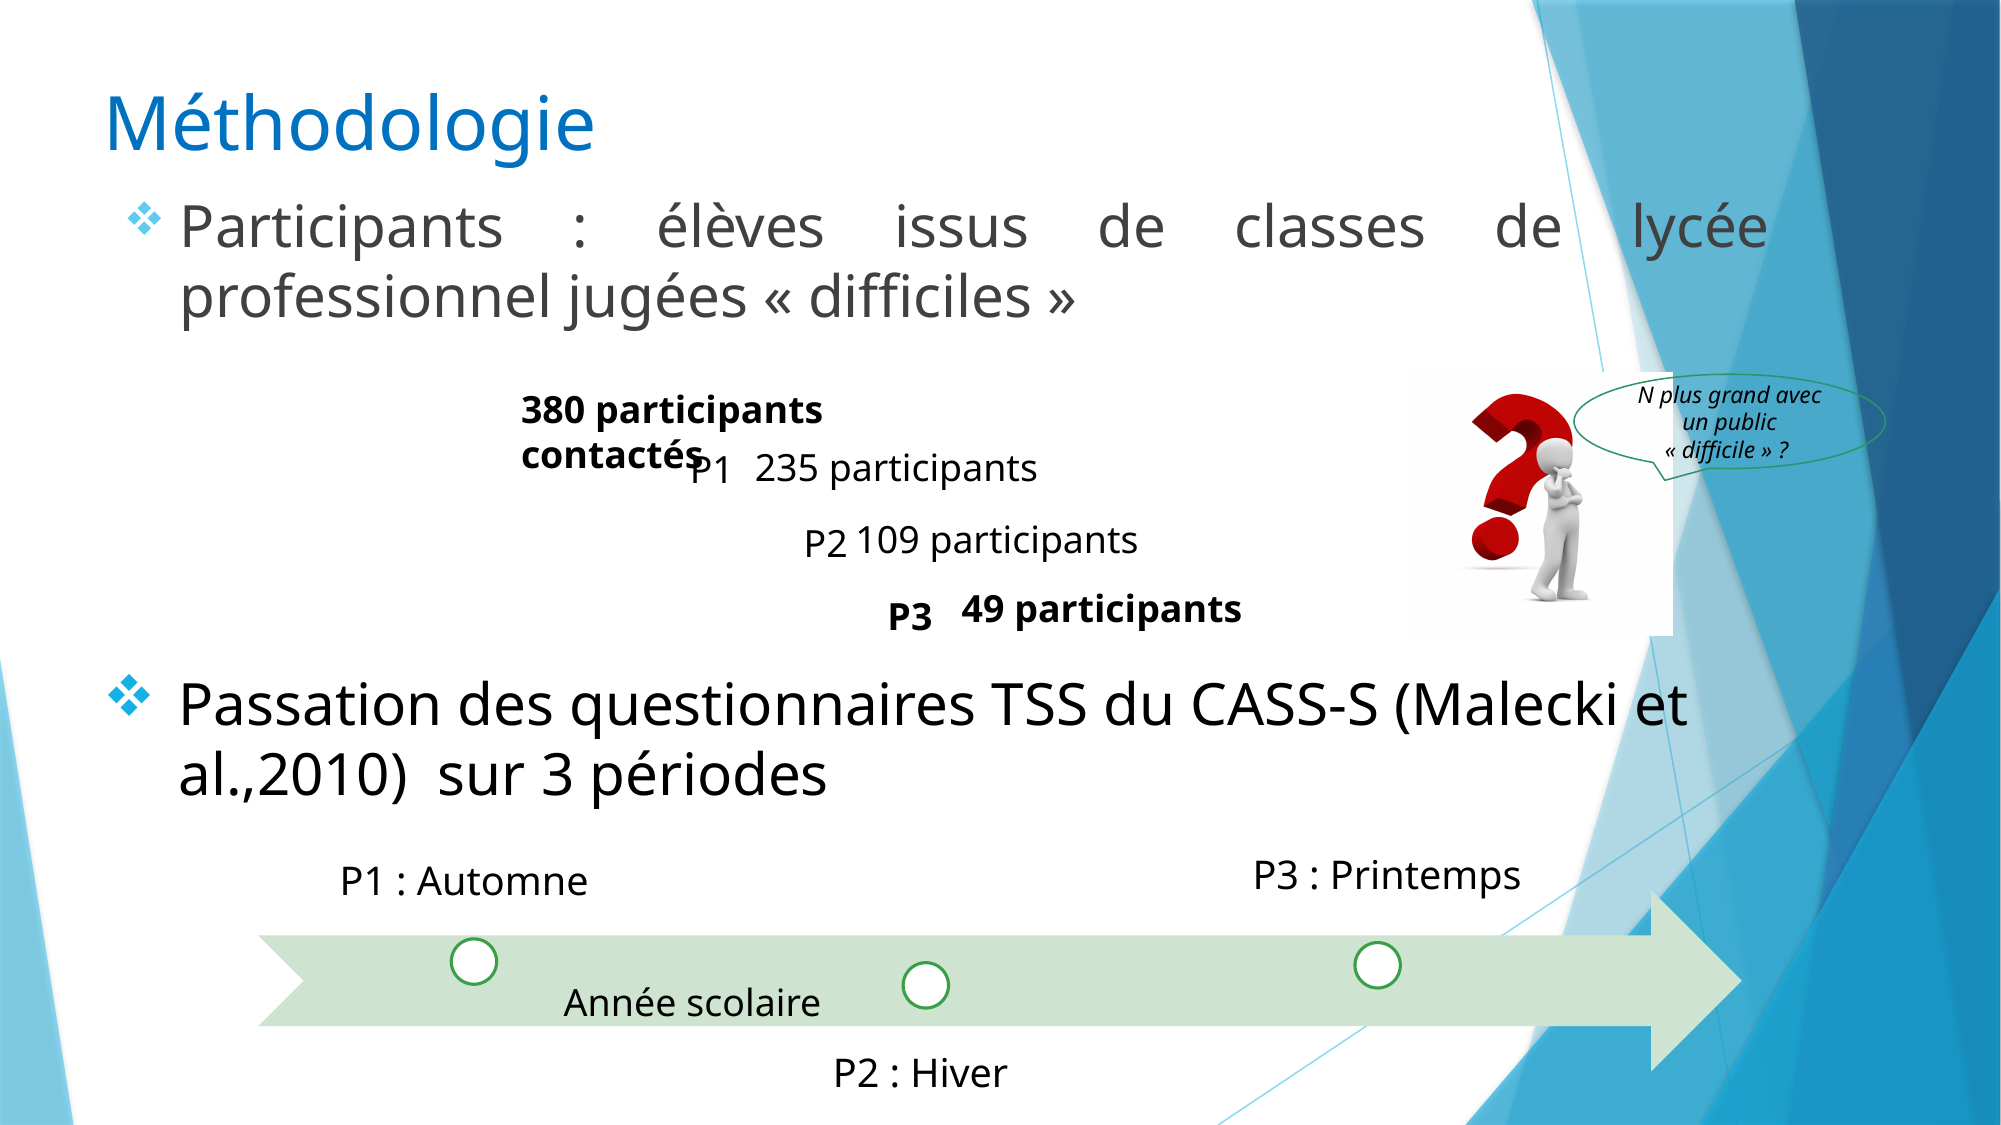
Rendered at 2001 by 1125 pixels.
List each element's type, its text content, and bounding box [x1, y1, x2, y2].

text_box N plus grand avec un public « difficile » ? [1677, 374, 1886, 478]
text_box 49 participants [946, 577, 1330, 638]
text_box 380 participants contactés [506, 378, 1007, 484]
text_box P3 [872, 573, 969, 648]
list Participants : élèves issus de classes de lycée professionnel jugées « difficiles » [108, 181, 1785, 365]
text_box 109 participants [840, 508, 1160, 569]
picture [1408, 371, 1674, 637]
text_box 235 participants [740, 436, 1059, 497]
title Méthodologie [88, 68, 1499, 179]
text_box P2 [788, 512, 874, 573]
text_box P1 [674, 438, 757, 498]
text_box Passation des questionnaires TSS du CASS-S (Malecki et al.,2010) sur 3 périodes [88, 660, 1932, 815]
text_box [257, 757, 1743, 1125]
